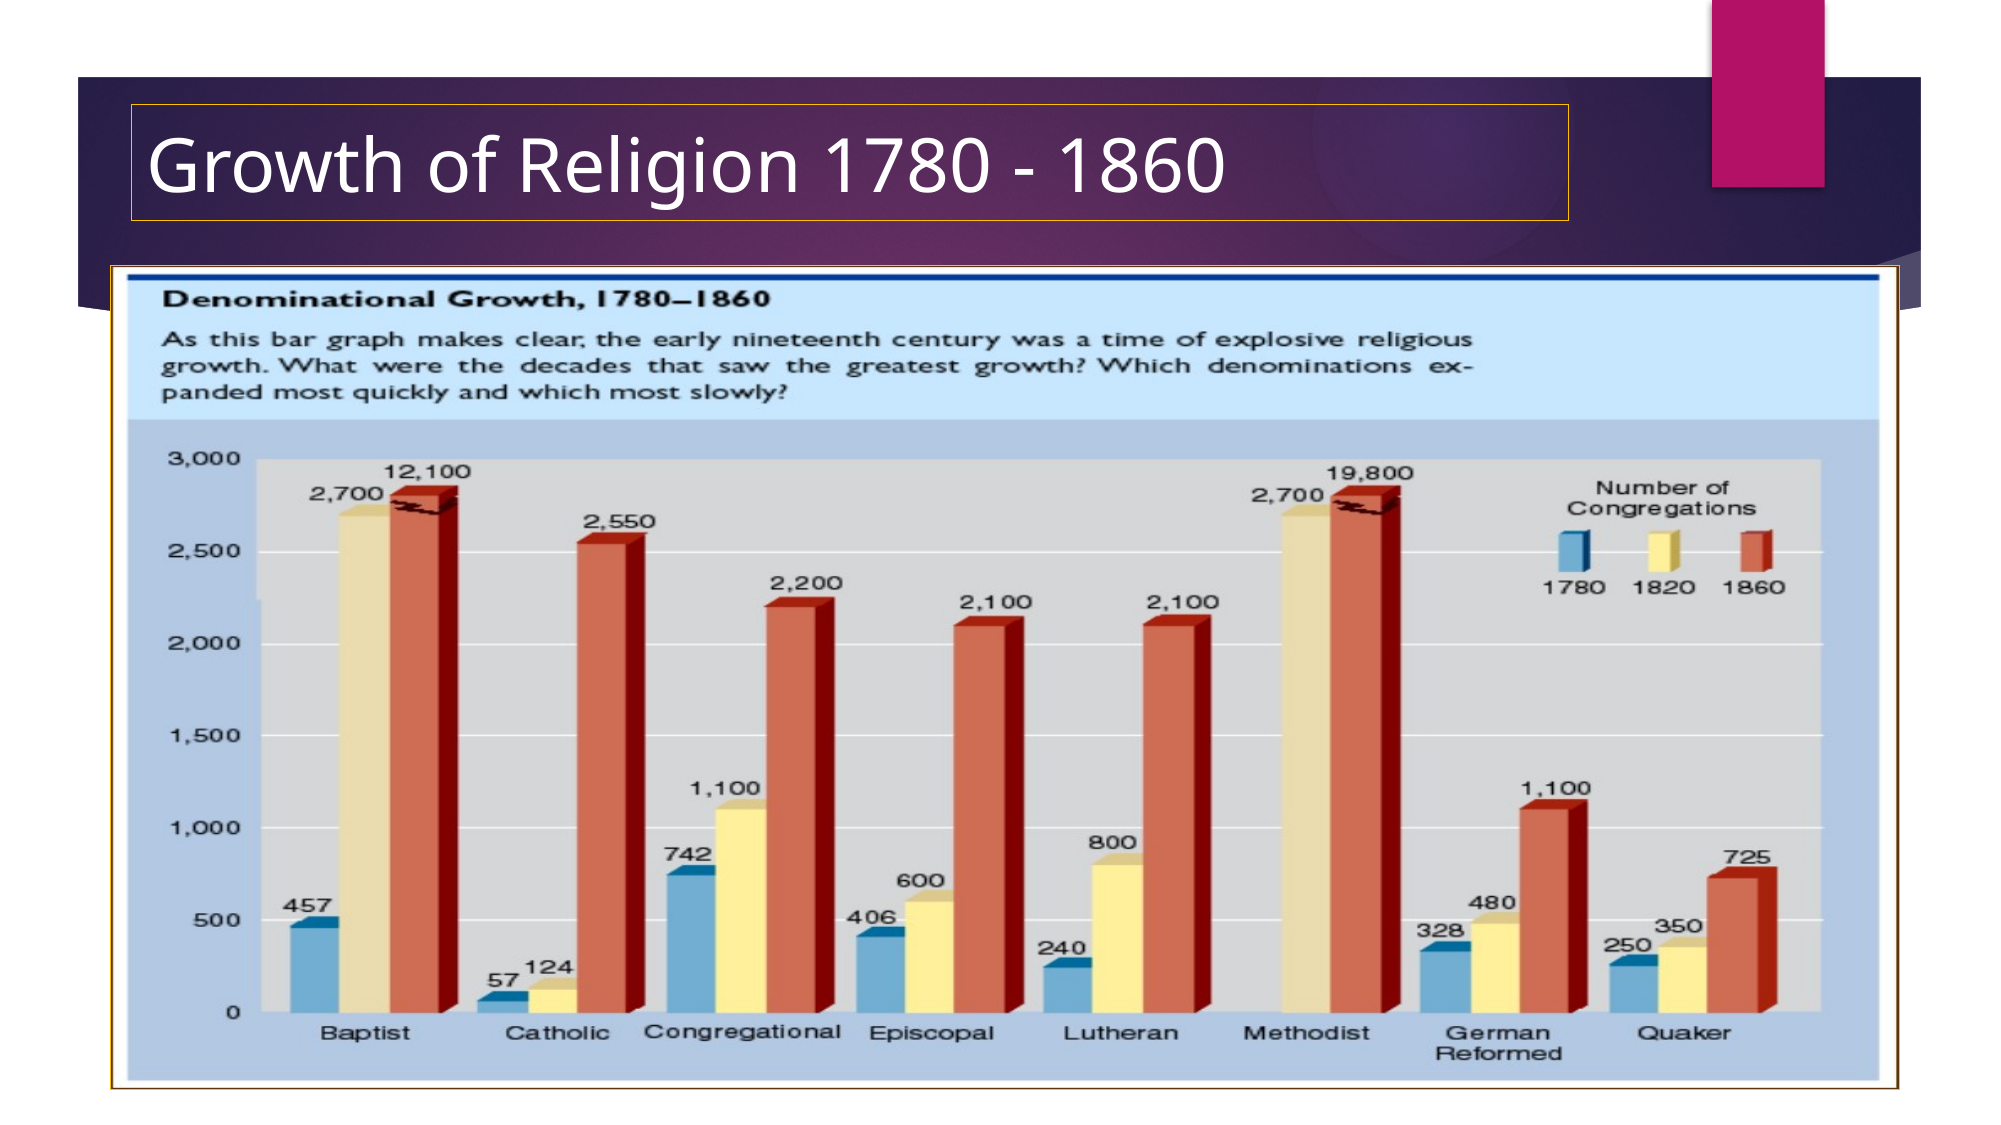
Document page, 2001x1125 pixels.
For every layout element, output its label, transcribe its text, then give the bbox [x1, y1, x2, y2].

picture [110, 265, 1900, 1090]
title Growth of Religion 1780 - 1860 [131, 104, 1569, 221]
